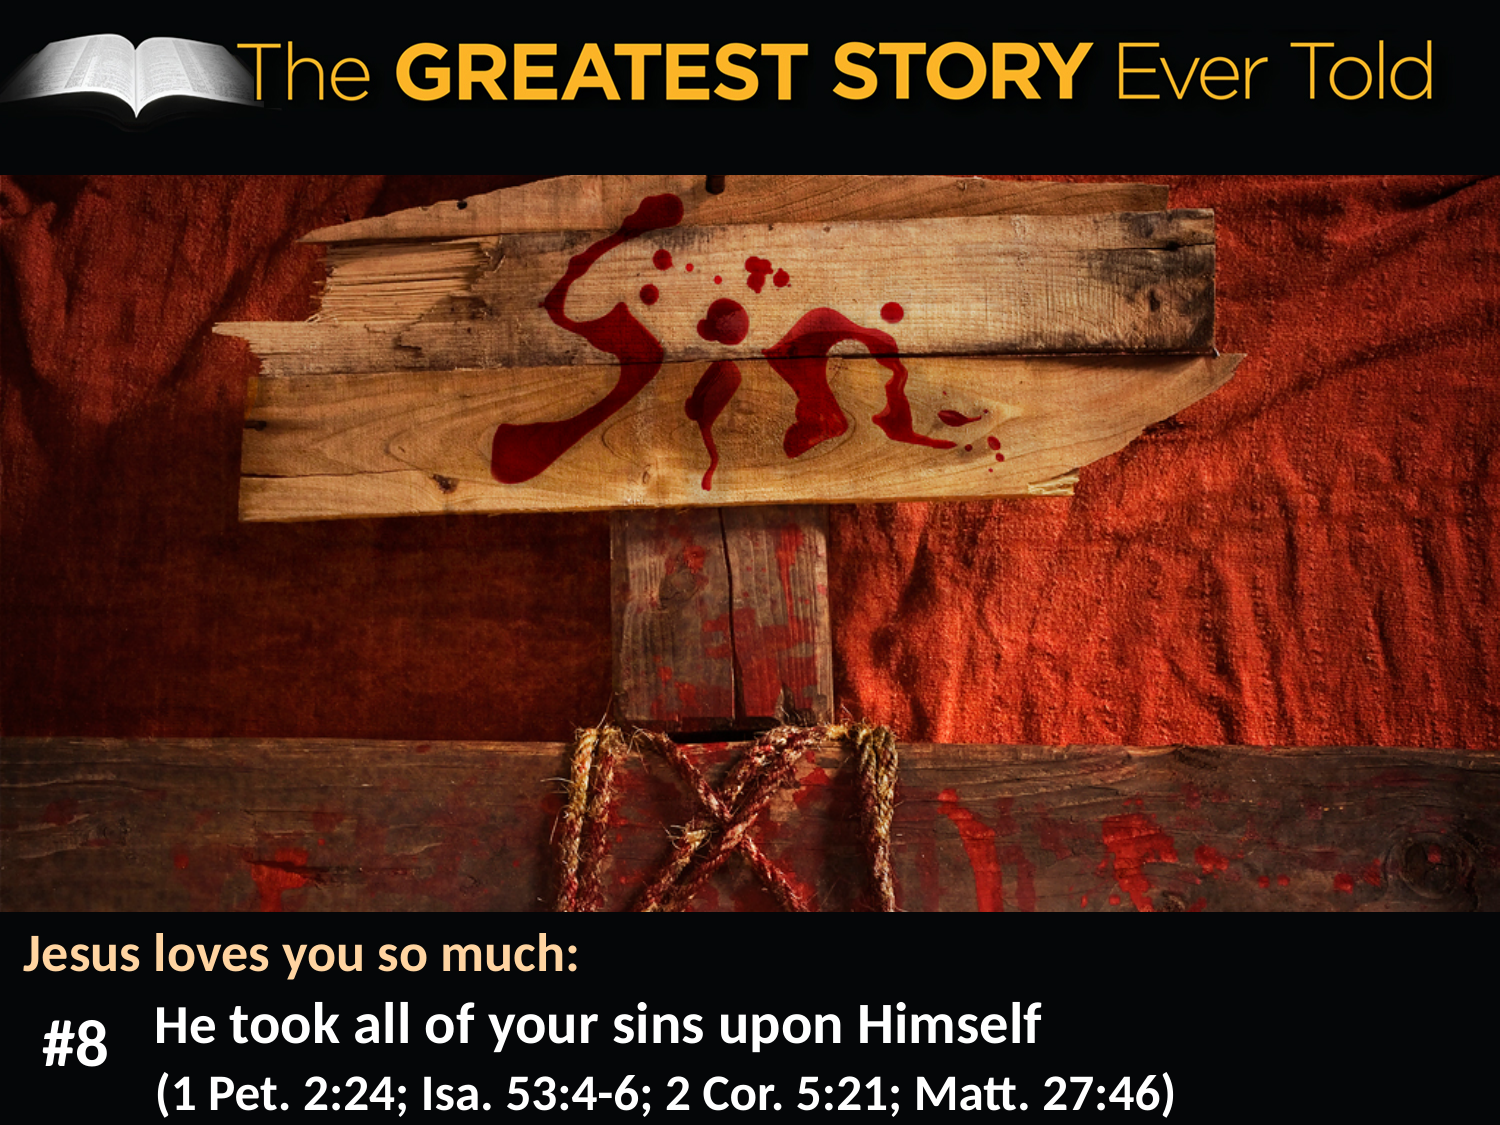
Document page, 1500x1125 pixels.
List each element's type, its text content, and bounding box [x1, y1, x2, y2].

list He took all of your sins upon Himself (1 Pet. 2:24; Isa. 53:4-6; 2 Cor. 5:21; Matt. 27:46) [139, 985, 1500, 1125]
picture [0, 0, 1500, 1125]
text_box Jesus loves you so much: [8, 917, 705, 993]
text_box #8 [27, 992, 134, 1087]
